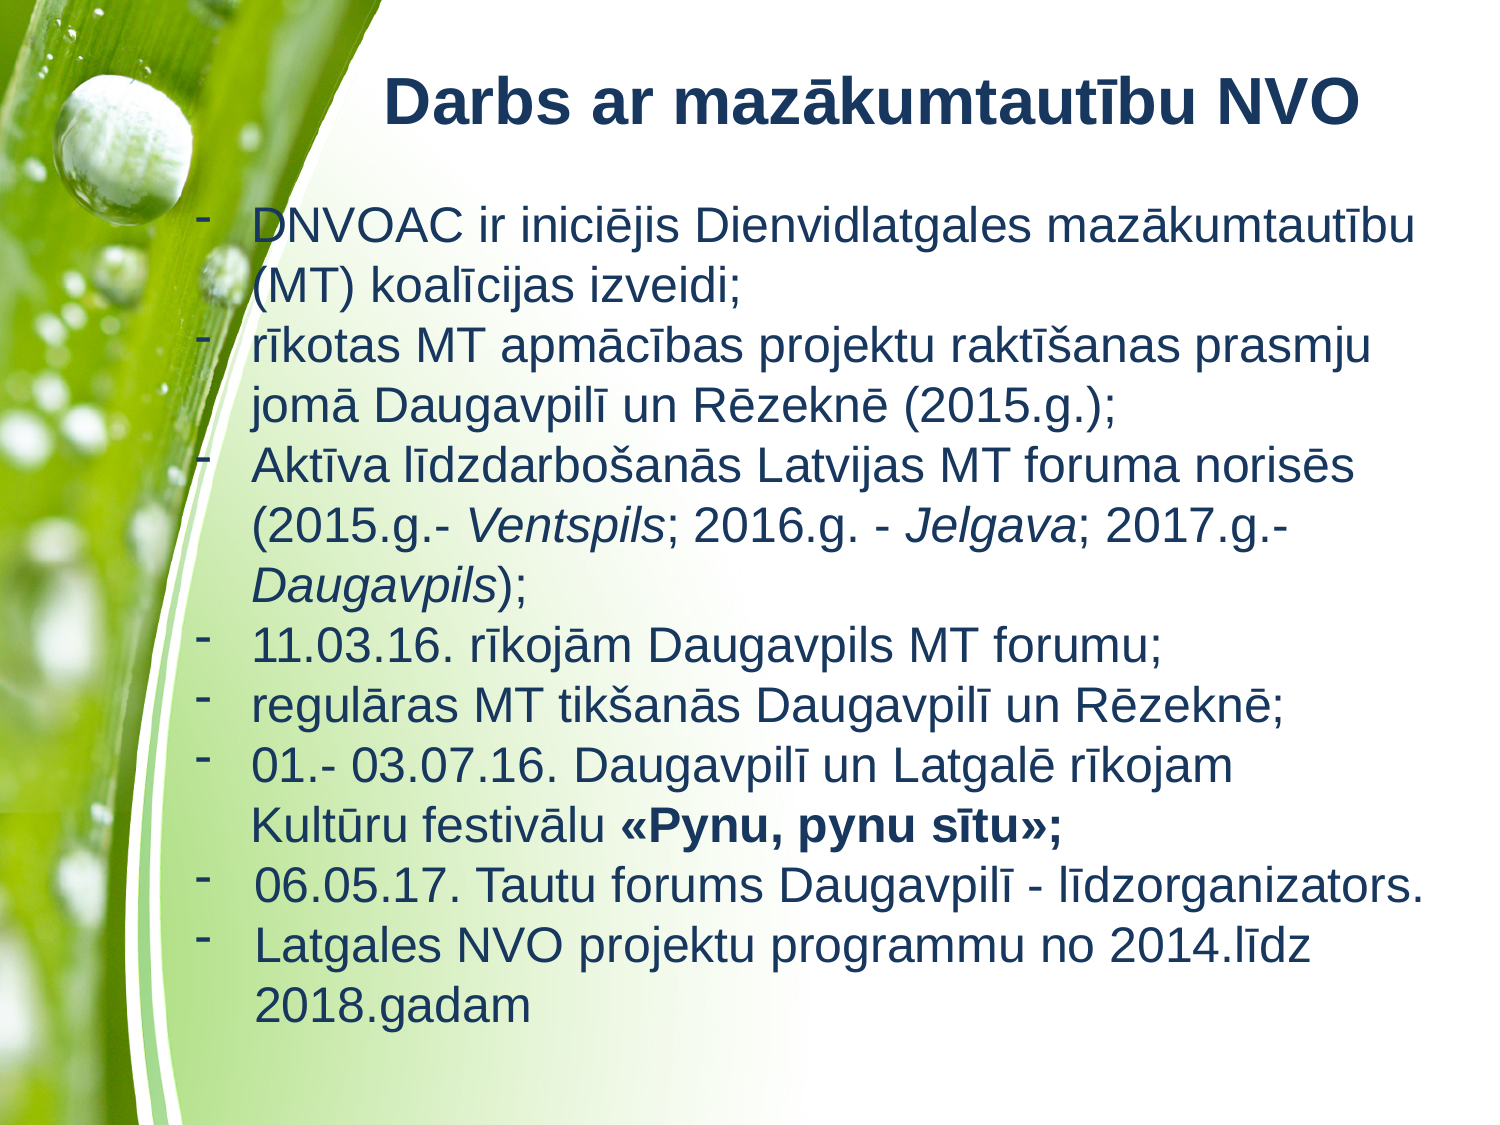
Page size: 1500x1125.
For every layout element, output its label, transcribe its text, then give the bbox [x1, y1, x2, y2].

subtitle DNVOAC ir iniciējis Dienvidlatgales mazākumtautību (MT) koalīcijas izveidi; rīkotas MT apmācības projektu raktīšanas prasmju jomā Daugavpilī un Rēzeknē (2015.g.); Aktīva līdzdarbošanās Latvijas MT foruma norisēs (2015.g.- Ventspils; 2016.g. - Jelgava; 2017.g.- Daugavpils); 11.03.16. rīkojām Daugavpils MT forumu; regulāras MT tikšanās Daugavpilī un Rēzeknē; 01.- 03.07.16. Daugavpilī un Latgalē rīkojam Kultūru festivālu «Pynu, pynu sītu»; 06.05.17. Tautu forums Daugavpilī - līdzorganizators. Latgales NVO projektu programmu no 2014.līdz 2018.gadam [194, 196, 1483, 1030]
title Darbs ar mazākumtautību NVO [383, 4, 1425, 192]
picture [0, 0, 1500, 1125]
